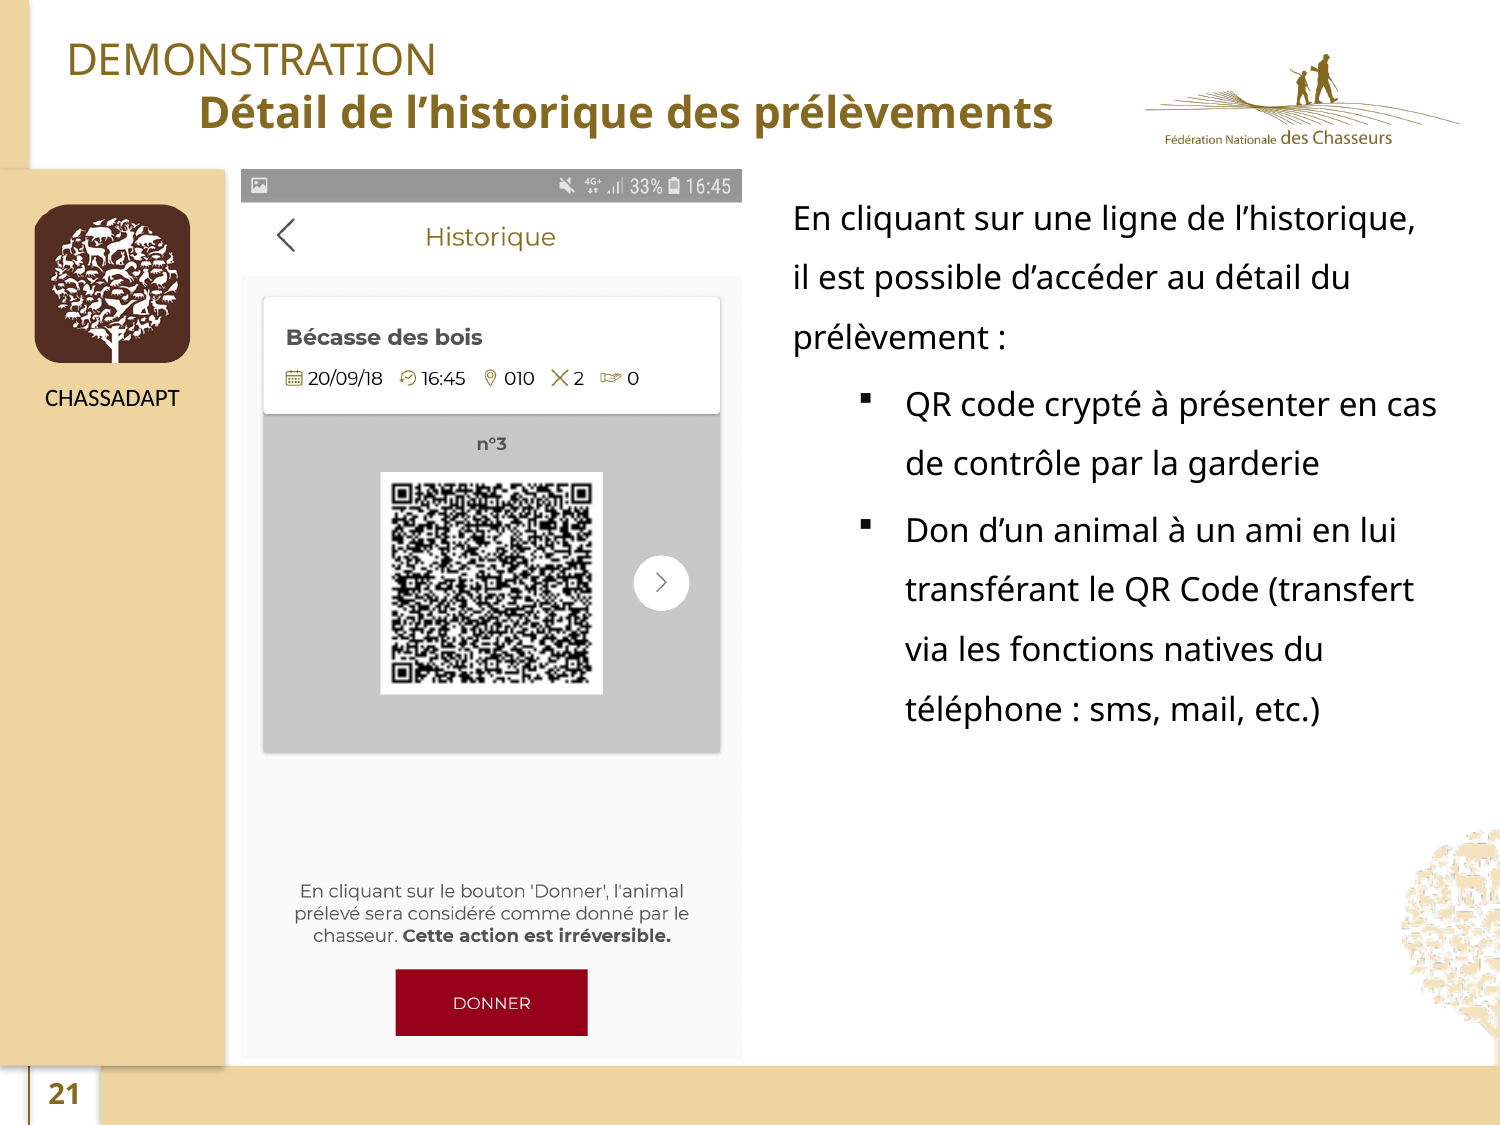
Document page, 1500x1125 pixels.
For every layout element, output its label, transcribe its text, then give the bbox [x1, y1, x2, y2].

picture [34, 202, 191, 364]
title DEMONSTRATION Détail de l’historique des prélèvements [51, 0, 1112, 170]
picture [241, 169, 742, 1059]
text_box [0, 169, 226, 1066]
text_box CHASSADAPT [0, 373, 225, 419]
slide_number 21 [29, 1074, 102, 1125]
list En cliquant sur une ligne de l’historique, il est possible d’accéder au détail du prélèvement : QR code crypté à présenter en cas de contrôle par la garderie Don d’un animal à un ami en lui transférant le QR Code (transfert via les fonctions natives du téléphone : sms, mail, etc.) [768, 169, 1454, 974]
